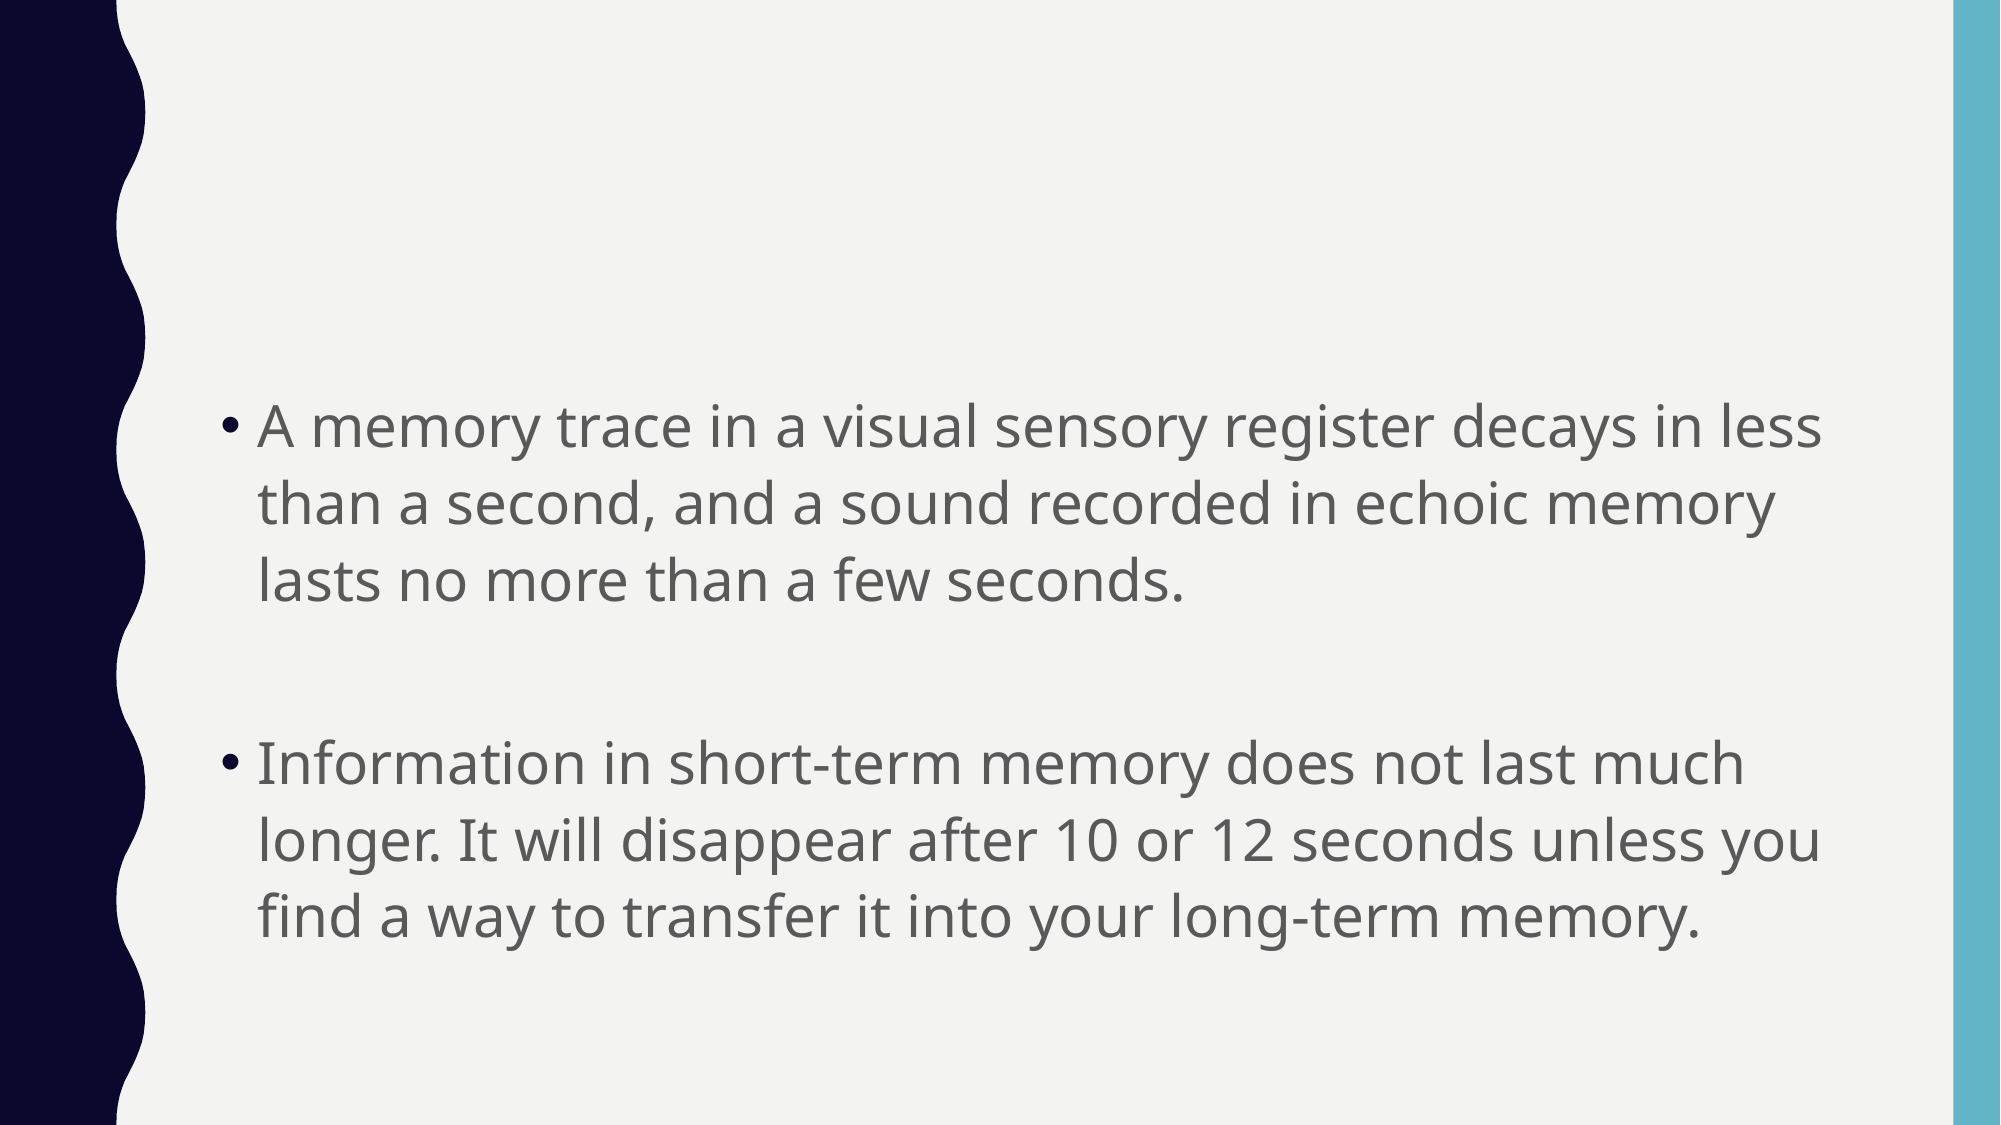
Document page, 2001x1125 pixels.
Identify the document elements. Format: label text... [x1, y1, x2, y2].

list A memory trace in a visual sensory register decays in less than a second, and a sound recorded in echoic memory lasts no more than a few seconds. Information in short-term memory does not last much longer. It will disappear after 10 or 12 seconds unless you find a way to transfer it into your long-term memory. [205, 375, 1875, 965]
